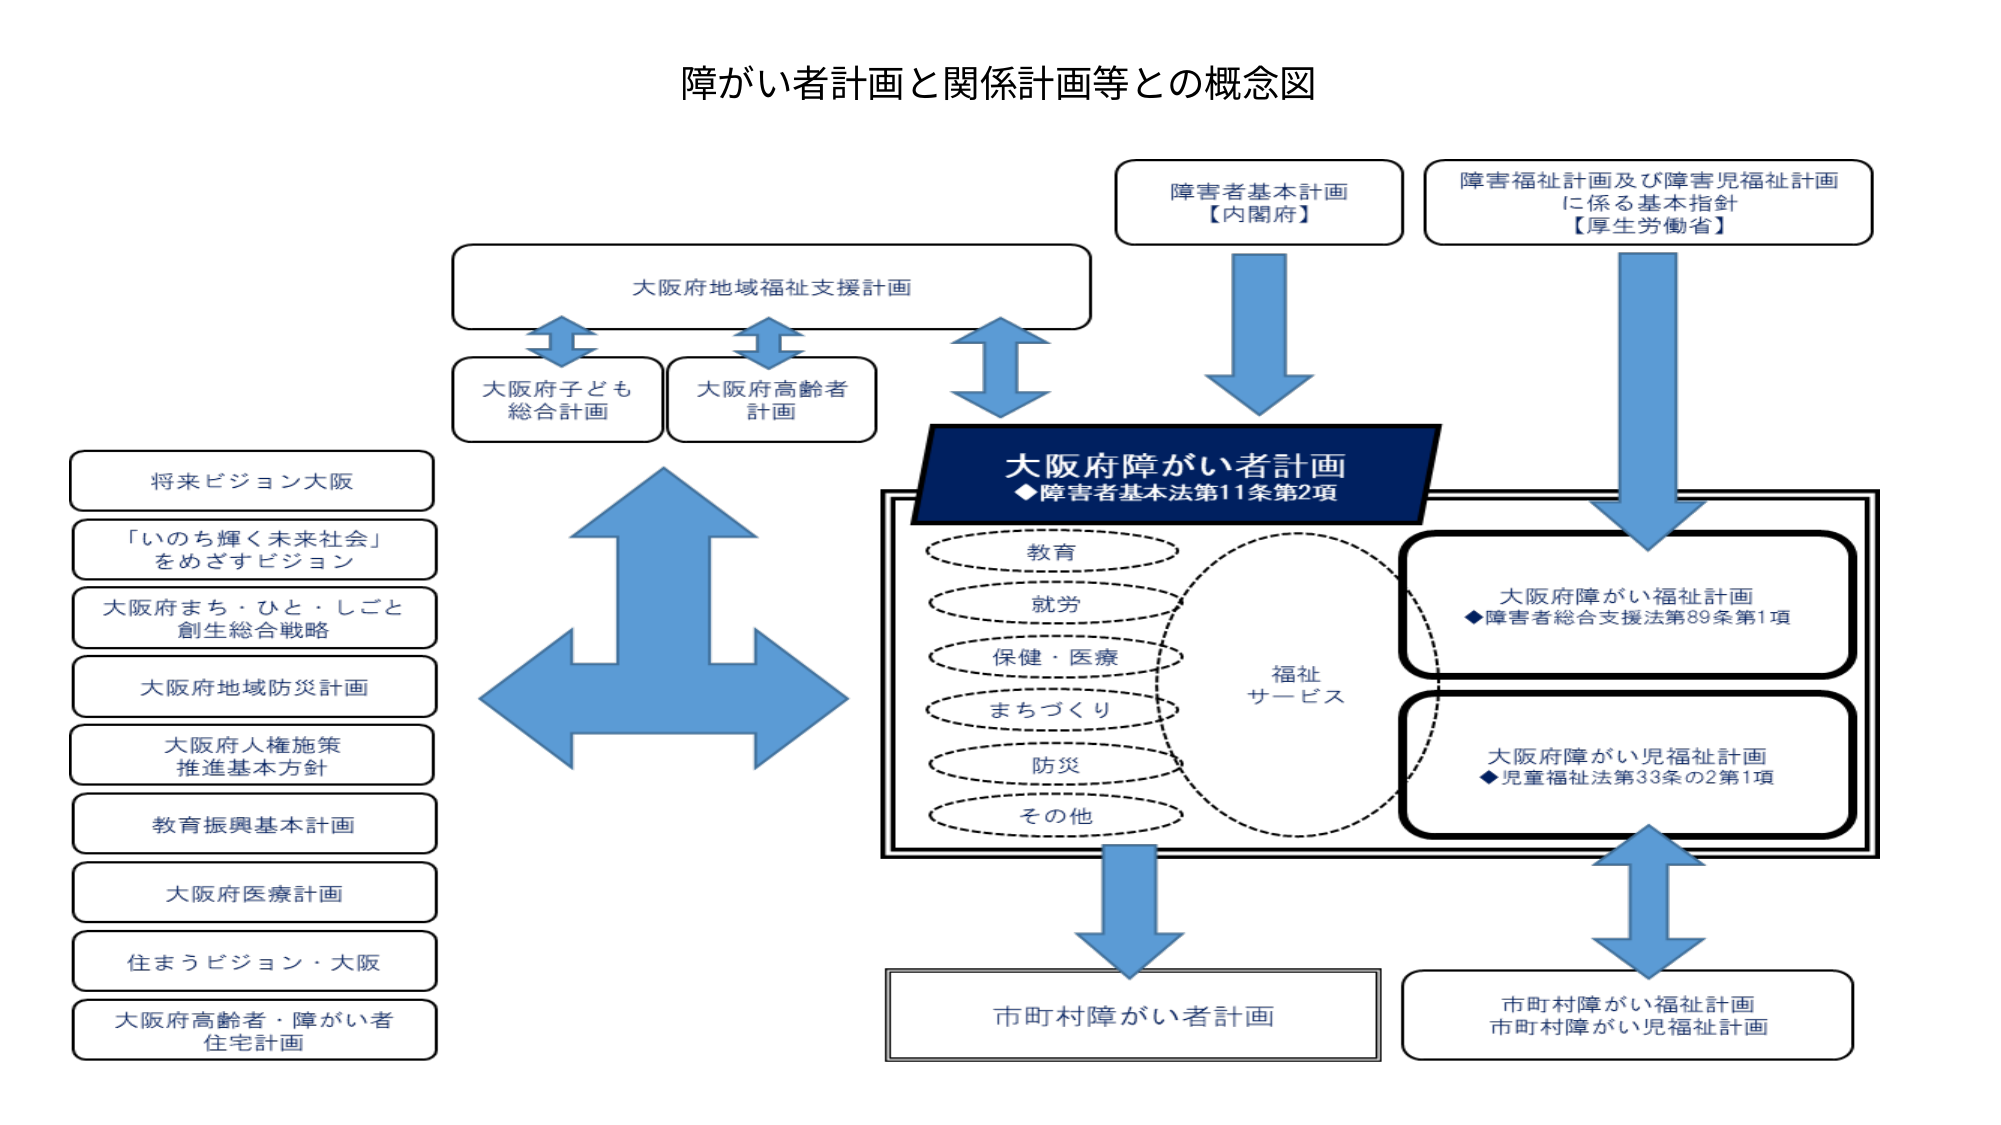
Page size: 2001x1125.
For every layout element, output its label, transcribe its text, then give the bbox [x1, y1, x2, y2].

picture [69, 159, 1880, 1063]
text_box 障がい者計画と関係計画等との概念図 [665, 53, 1355, 113]
